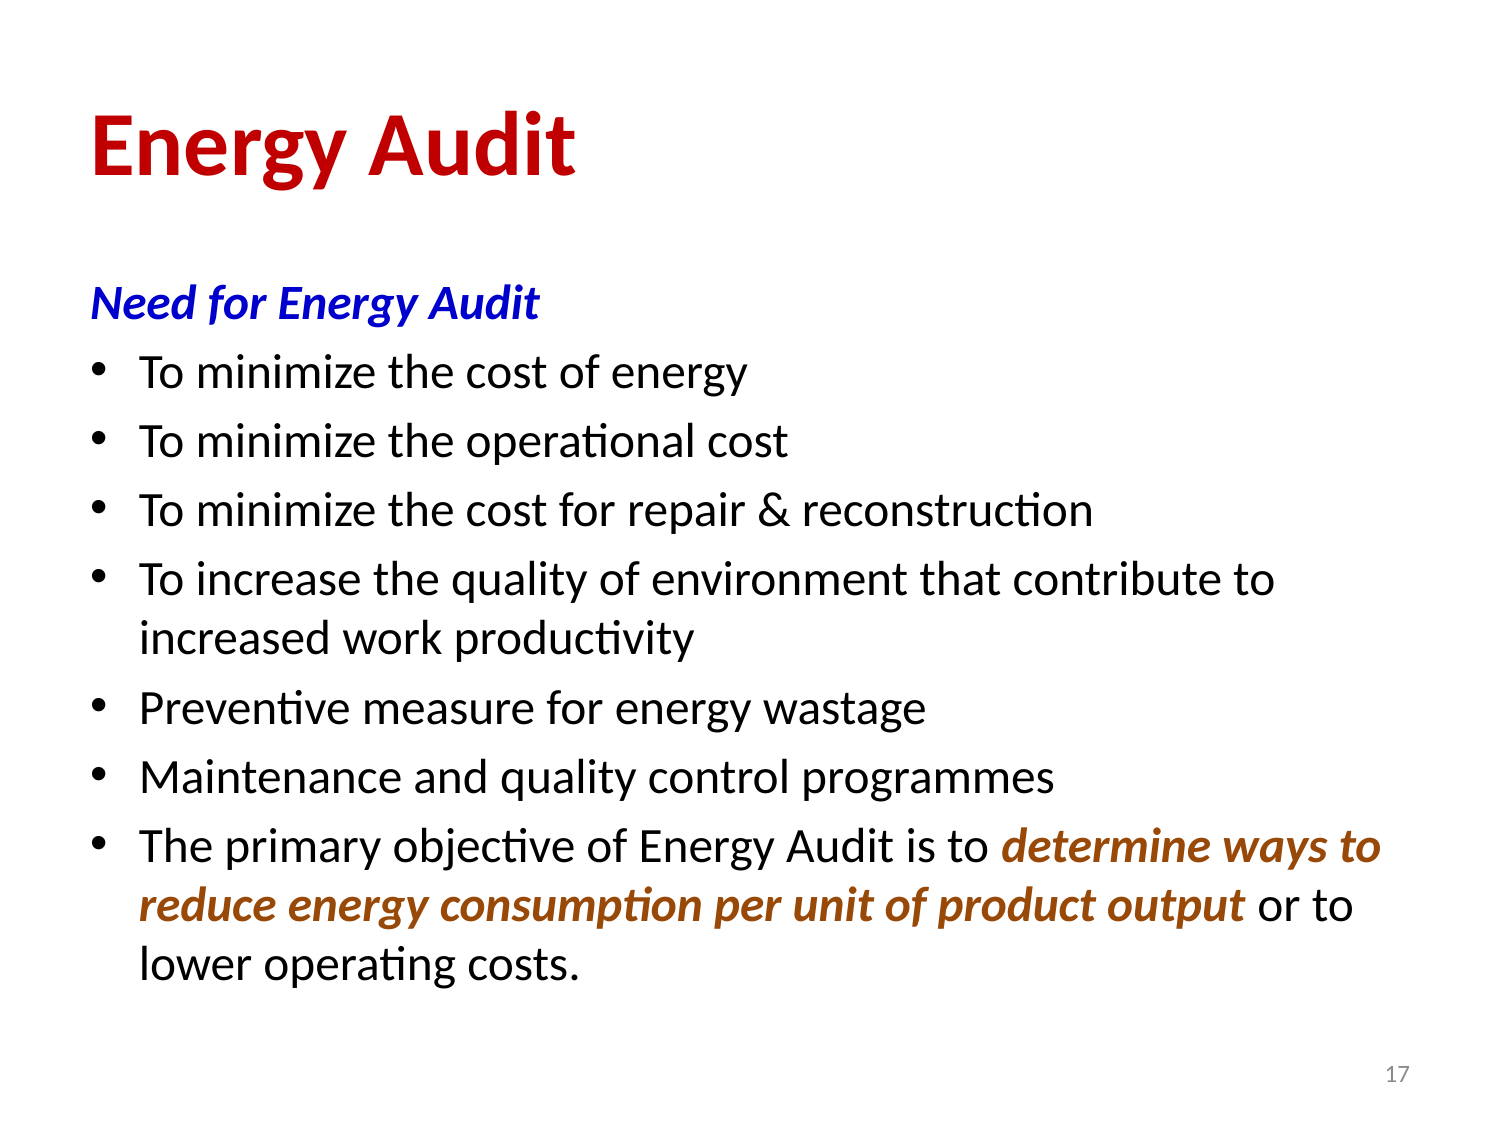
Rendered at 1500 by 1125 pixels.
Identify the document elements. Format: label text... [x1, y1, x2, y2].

slide_number 17 [1074, 1042, 1425, 1103]
title Energy Audit [75, 45, 1425, 233]
list Need for Energy Audit To minimize the cost of energy To minimize the operational cost To minimize the cost for repair & reconstruction To increase the quality of environment that contribute to increased work productivity Preventive measure for energy wastage Maintenance and quality control programmes The primary objective of Energy Audit is to determine ways to reduce energy consumption per unit of product output or to lower operating costs. [75, 262, 1425, 1005]
